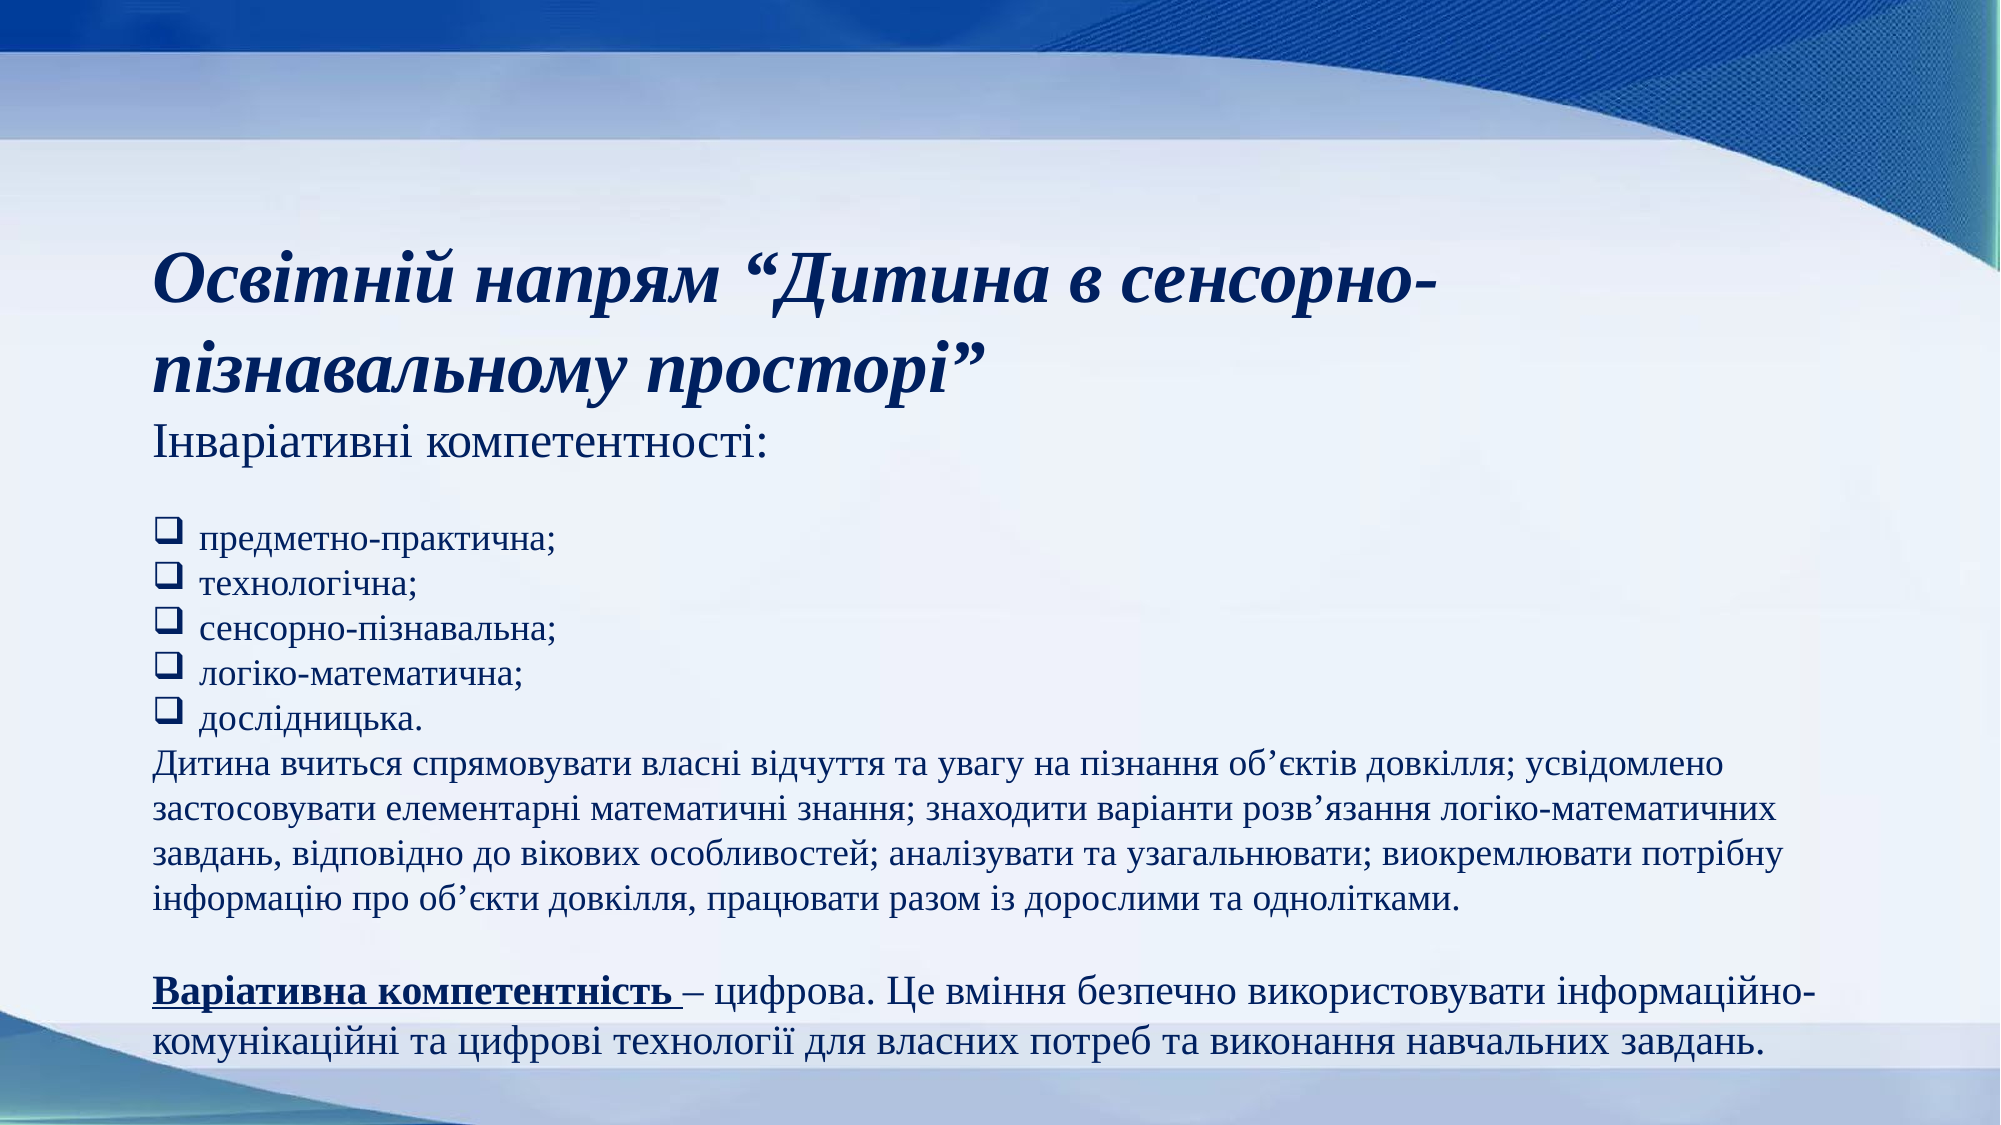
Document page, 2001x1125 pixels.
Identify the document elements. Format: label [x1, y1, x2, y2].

list [0, 0, 2000, 1125]
